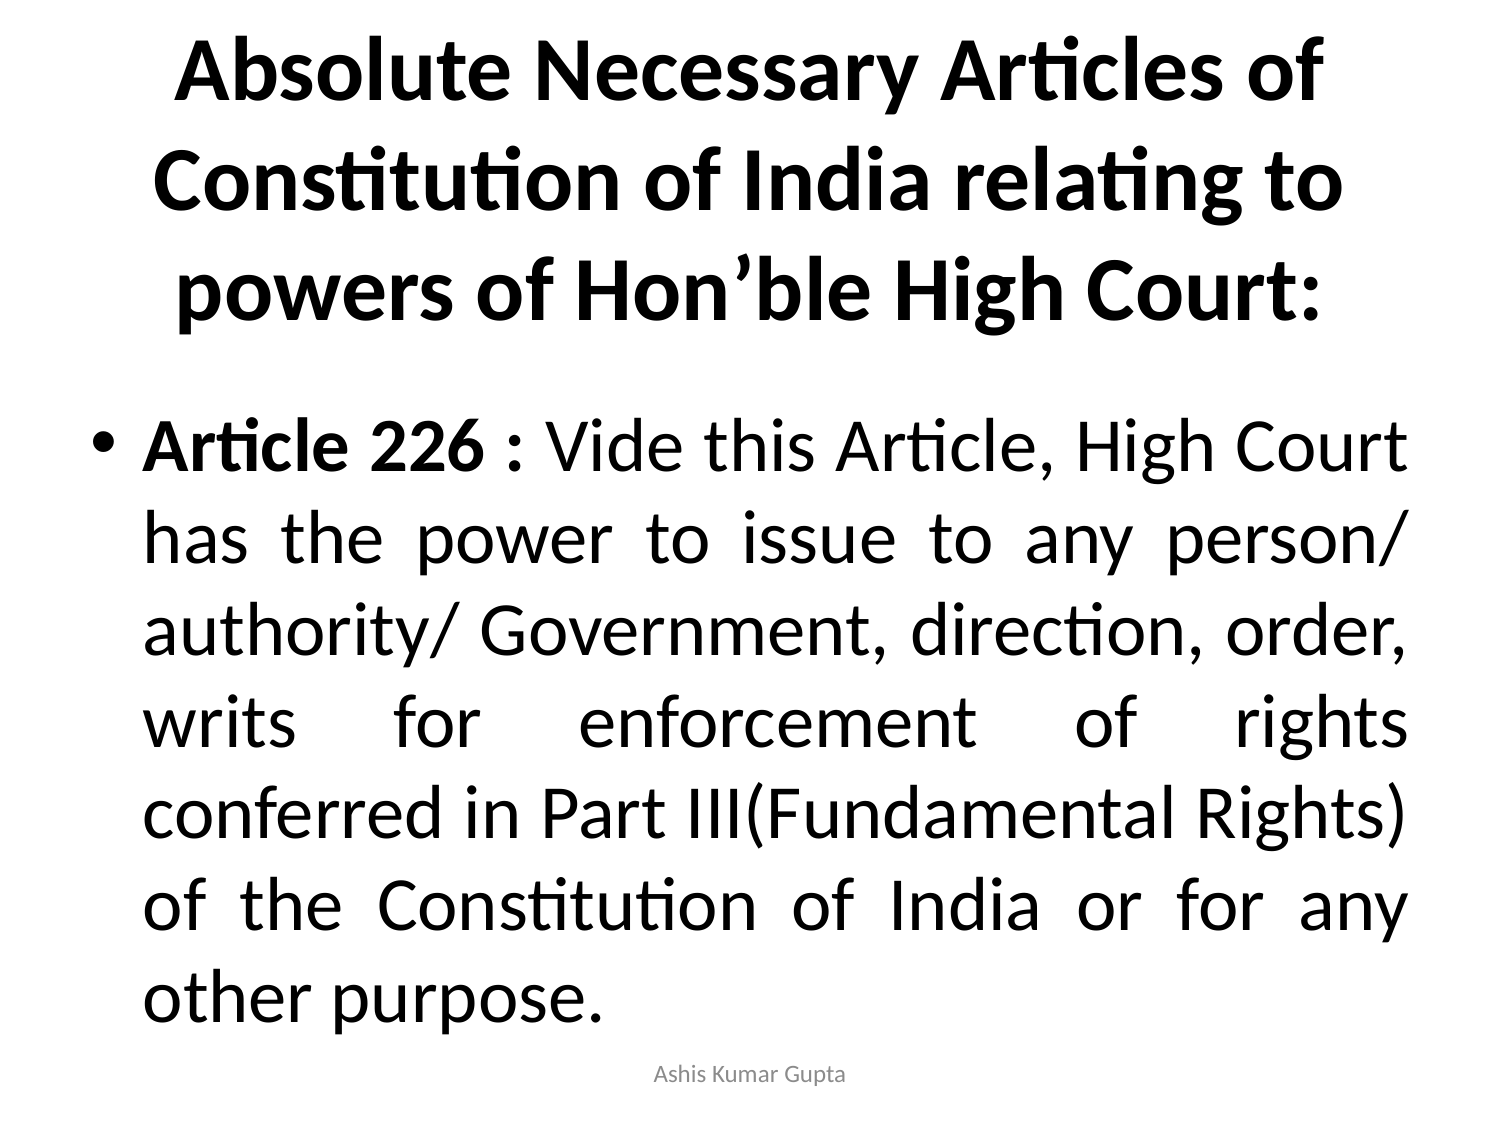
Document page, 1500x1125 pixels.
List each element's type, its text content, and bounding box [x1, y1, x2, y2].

list Article 226 : Vide this Article, High Court has the power to issue to any person/ authority/ Government, direction, order, writs for enforcement of rights conferred in Part III(Fundamental Rights) of the Constitution of India or for any other purpose. [75, 387, 1425, 1063]
footer Ashis Kumar Gupta [512, 1042, 988, 1103]
title Absolute Necessary Articles of Constitution of India relating to powers of Hon’ble High Court: [0, 0, 1500, 188]
